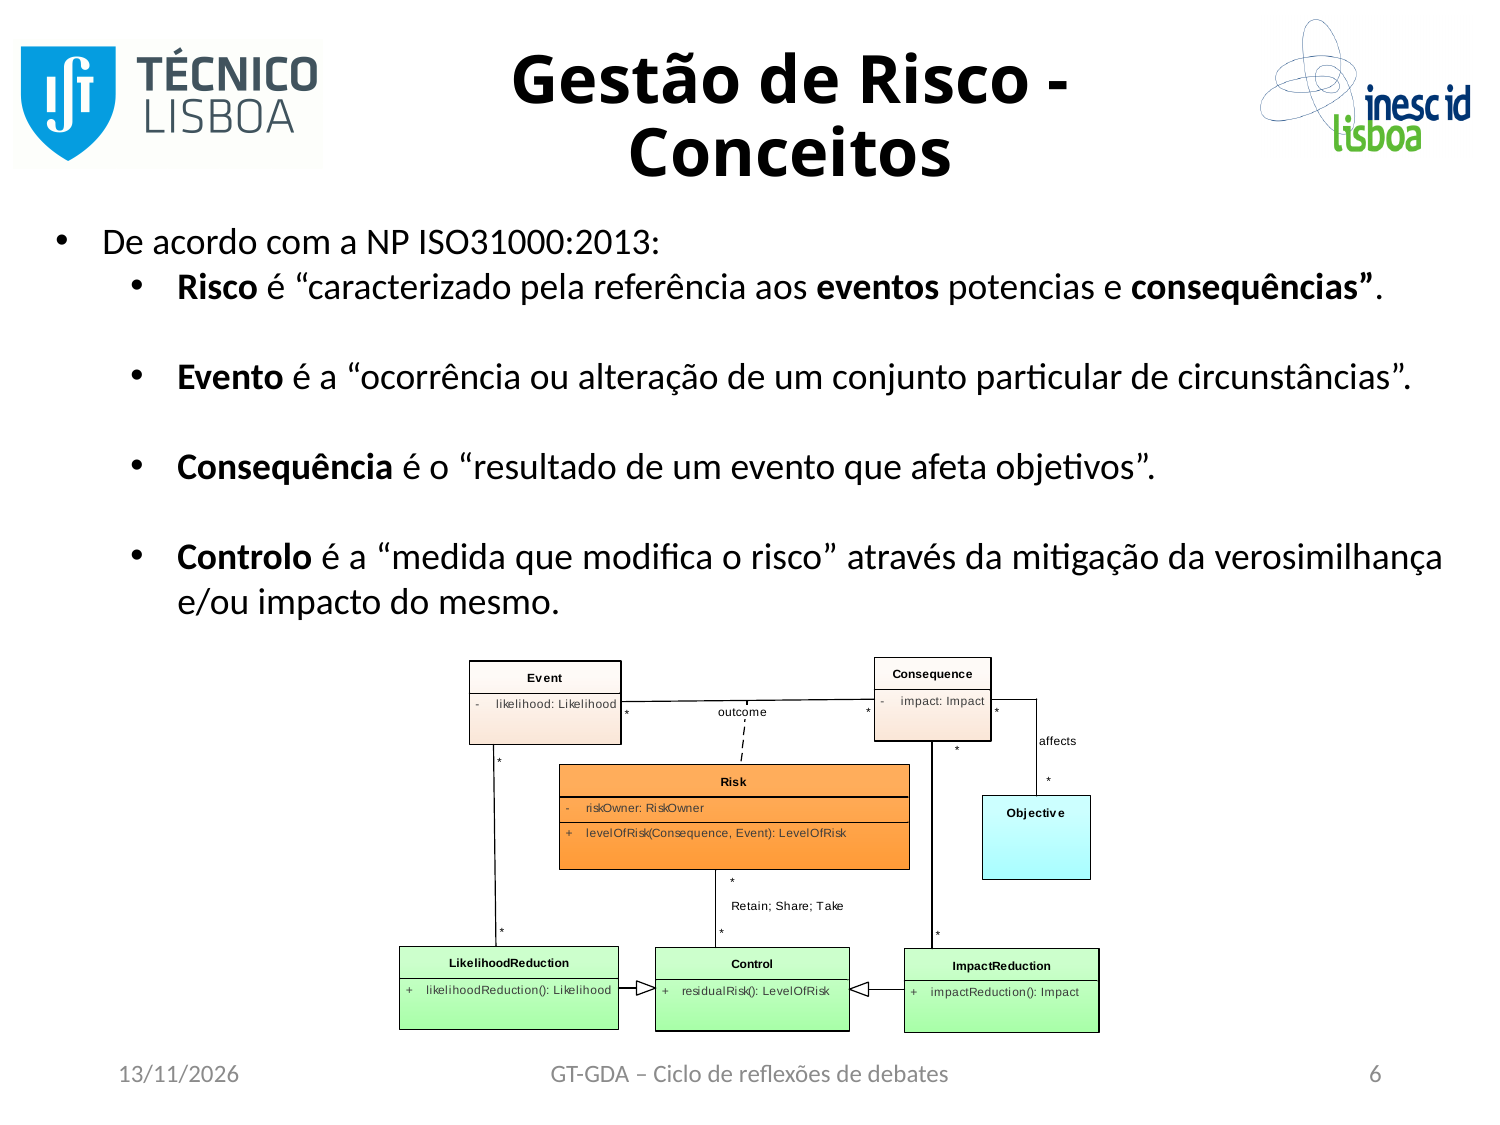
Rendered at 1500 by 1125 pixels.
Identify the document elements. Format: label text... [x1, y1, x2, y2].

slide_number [103, 1042, 441, 1103]
picture [13, 39, 323, 169]
footer GT-GDA – Ciclo de reflexões de debates [496, 1042, 1004, 1103]
slide_number 6 [1059, 1042, 1397, 1103]
title Gestão de Risco - Conceitos [336, 59, 1244, 177]
picture [1258, 15, 1473, 158]
picture [396, 639, 1104, 1037]
text_box De acordo com a NP ISO31000:2013: Risco é “caracterizado pela referência aos eventos potencias e consequências”. Evento é a “ocorrência ou alteração de um conjunto particular de circunstâncias”. Consequência é o “resultado de um evento que afeta objetivos”. Controlo é a “medida que modifica o risco” através da mitigação da verosimilhança e/ou impacto do mesmo. [40, 209, 1460, 630]
